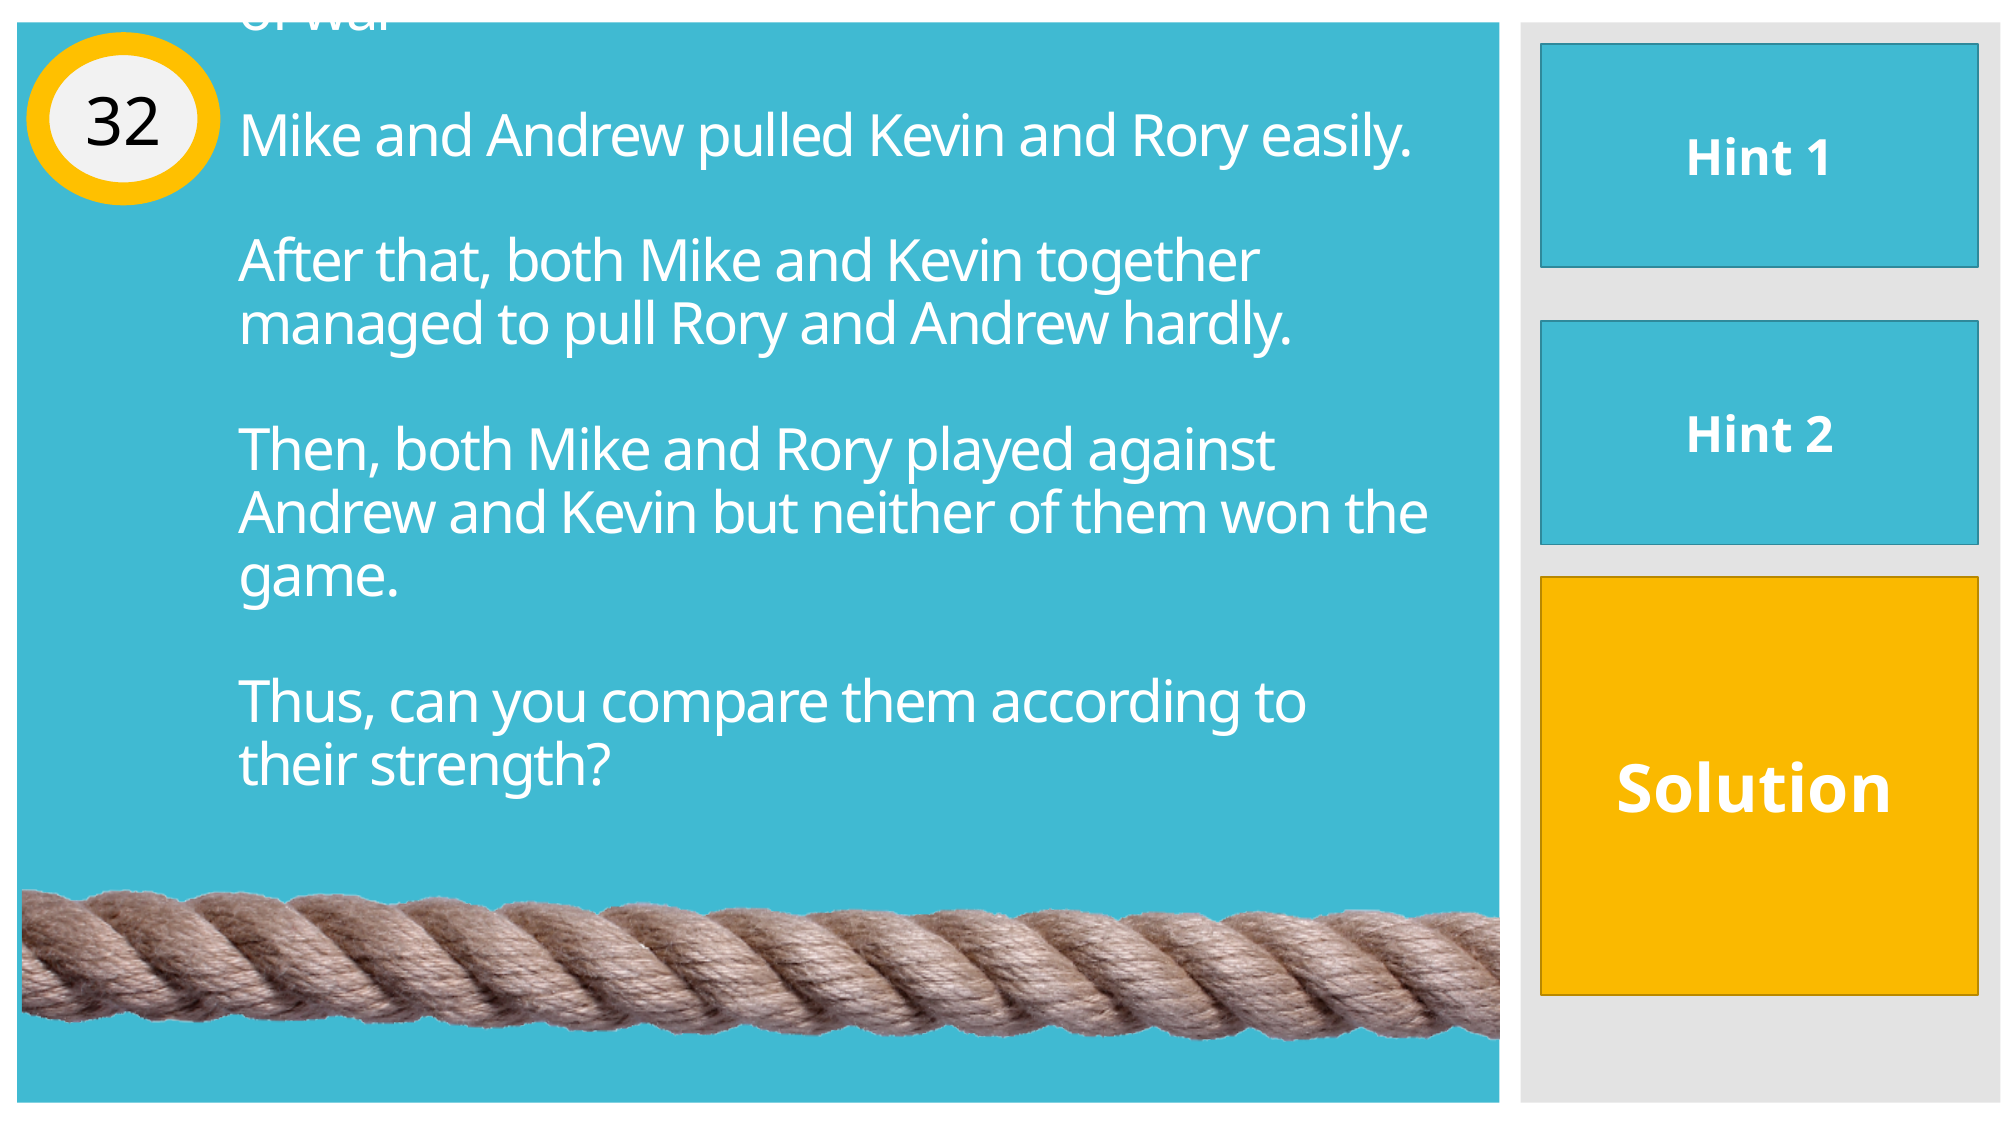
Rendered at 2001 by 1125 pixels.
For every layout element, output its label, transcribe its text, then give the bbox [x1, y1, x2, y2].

text_box Hint 2 [1540, 320, 1979, 545]
title Mike, Andrew, Kevin and Rory are playing tug of war Mike and Andrew pulled Kevin and Rory easily. After that, both Mike and Kevin together managed to pull Rory and Andrew hardly. Then, both Mike and Rory played against Andrew and Kevin but neither of them won the game. Thus, can you compare them according to their strength? [223, 218, 1450, 878]
text_box 32 [36, 42, 210, 195]
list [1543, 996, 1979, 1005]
text_box Solution [1540, 576, 1979, 996]
text_box Hint 1 [1540, 43, 1979, 268]
picture [21, 878, 1501, 1067]
